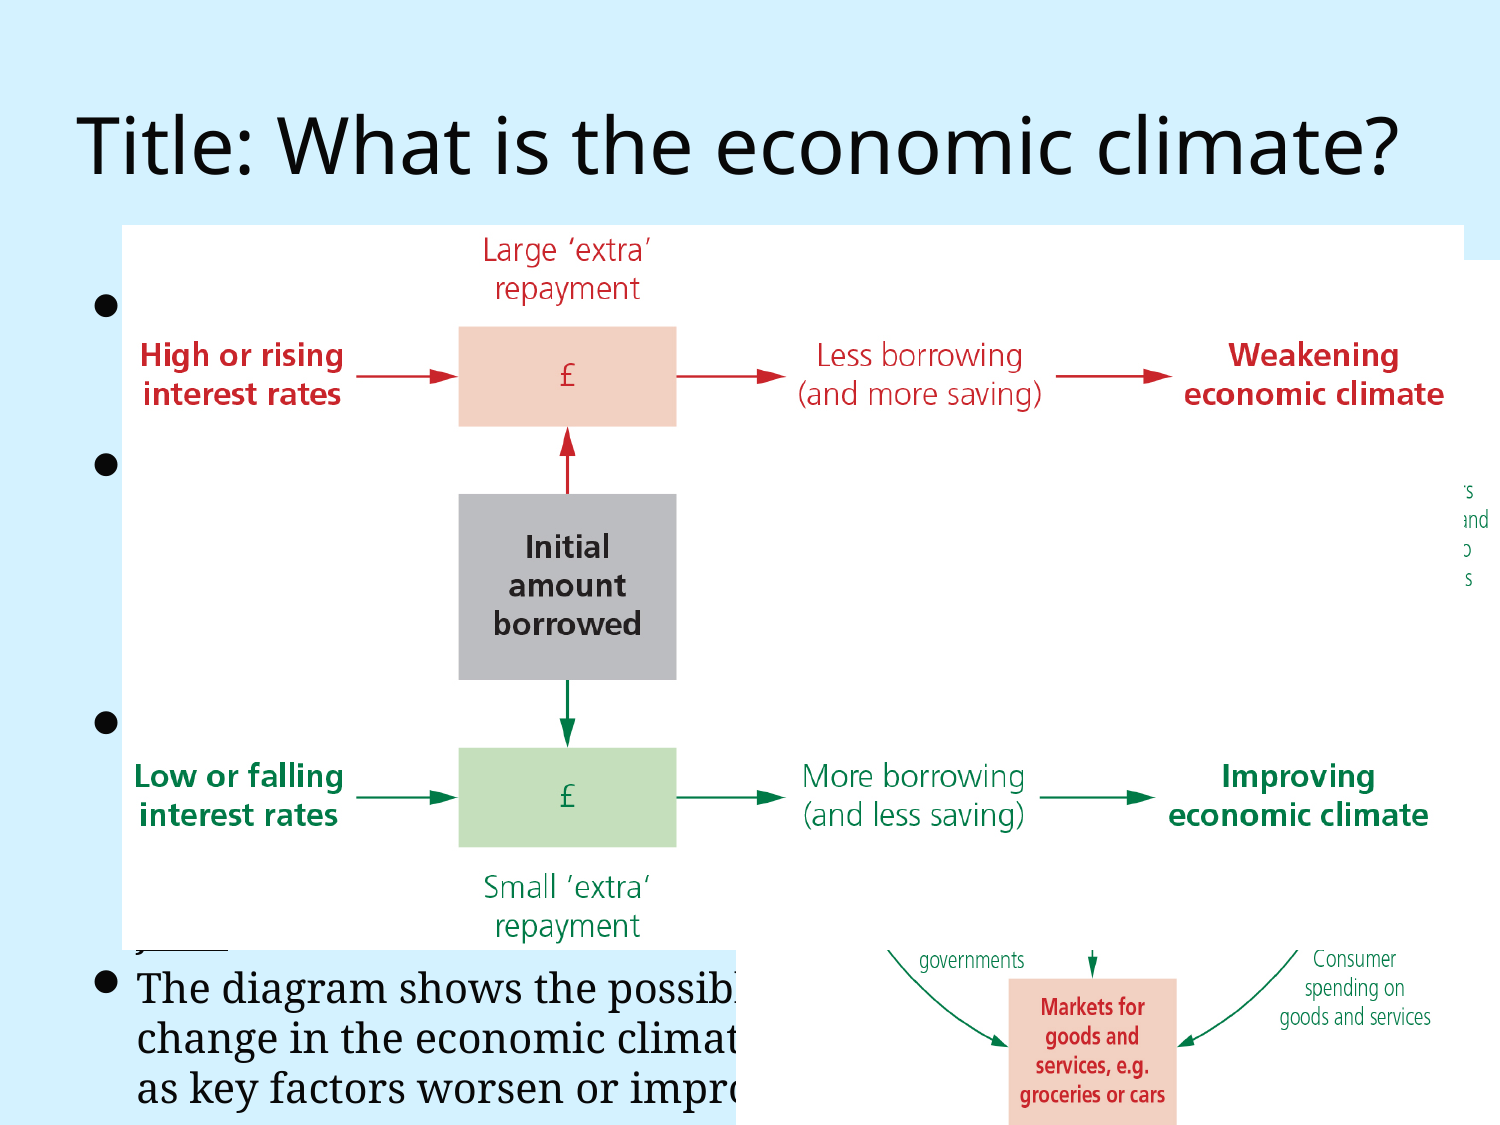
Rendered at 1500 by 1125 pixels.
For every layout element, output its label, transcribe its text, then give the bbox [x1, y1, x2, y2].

list The economic climate describes the state of key factors within a country such as the level of goods and services produced and the number of jobs available. The UK, like other economies, is made up of millions of consumers, businesses and the national and local government. They all take decisions on what to buy and produce and together are known as the economy. Economic climate looks at how much goods or services should be produced, rising or falling incomes and the availability of jobs. The diagram shows the possible change in the economic climate as key factors worsen or improve. [76, 278, 115, 929]
title Title: What is the economic climate? [76, 3, 1427, 191]
picture [736, 260, 1500, 1125]
picture [122, 225, 1464, 950]
